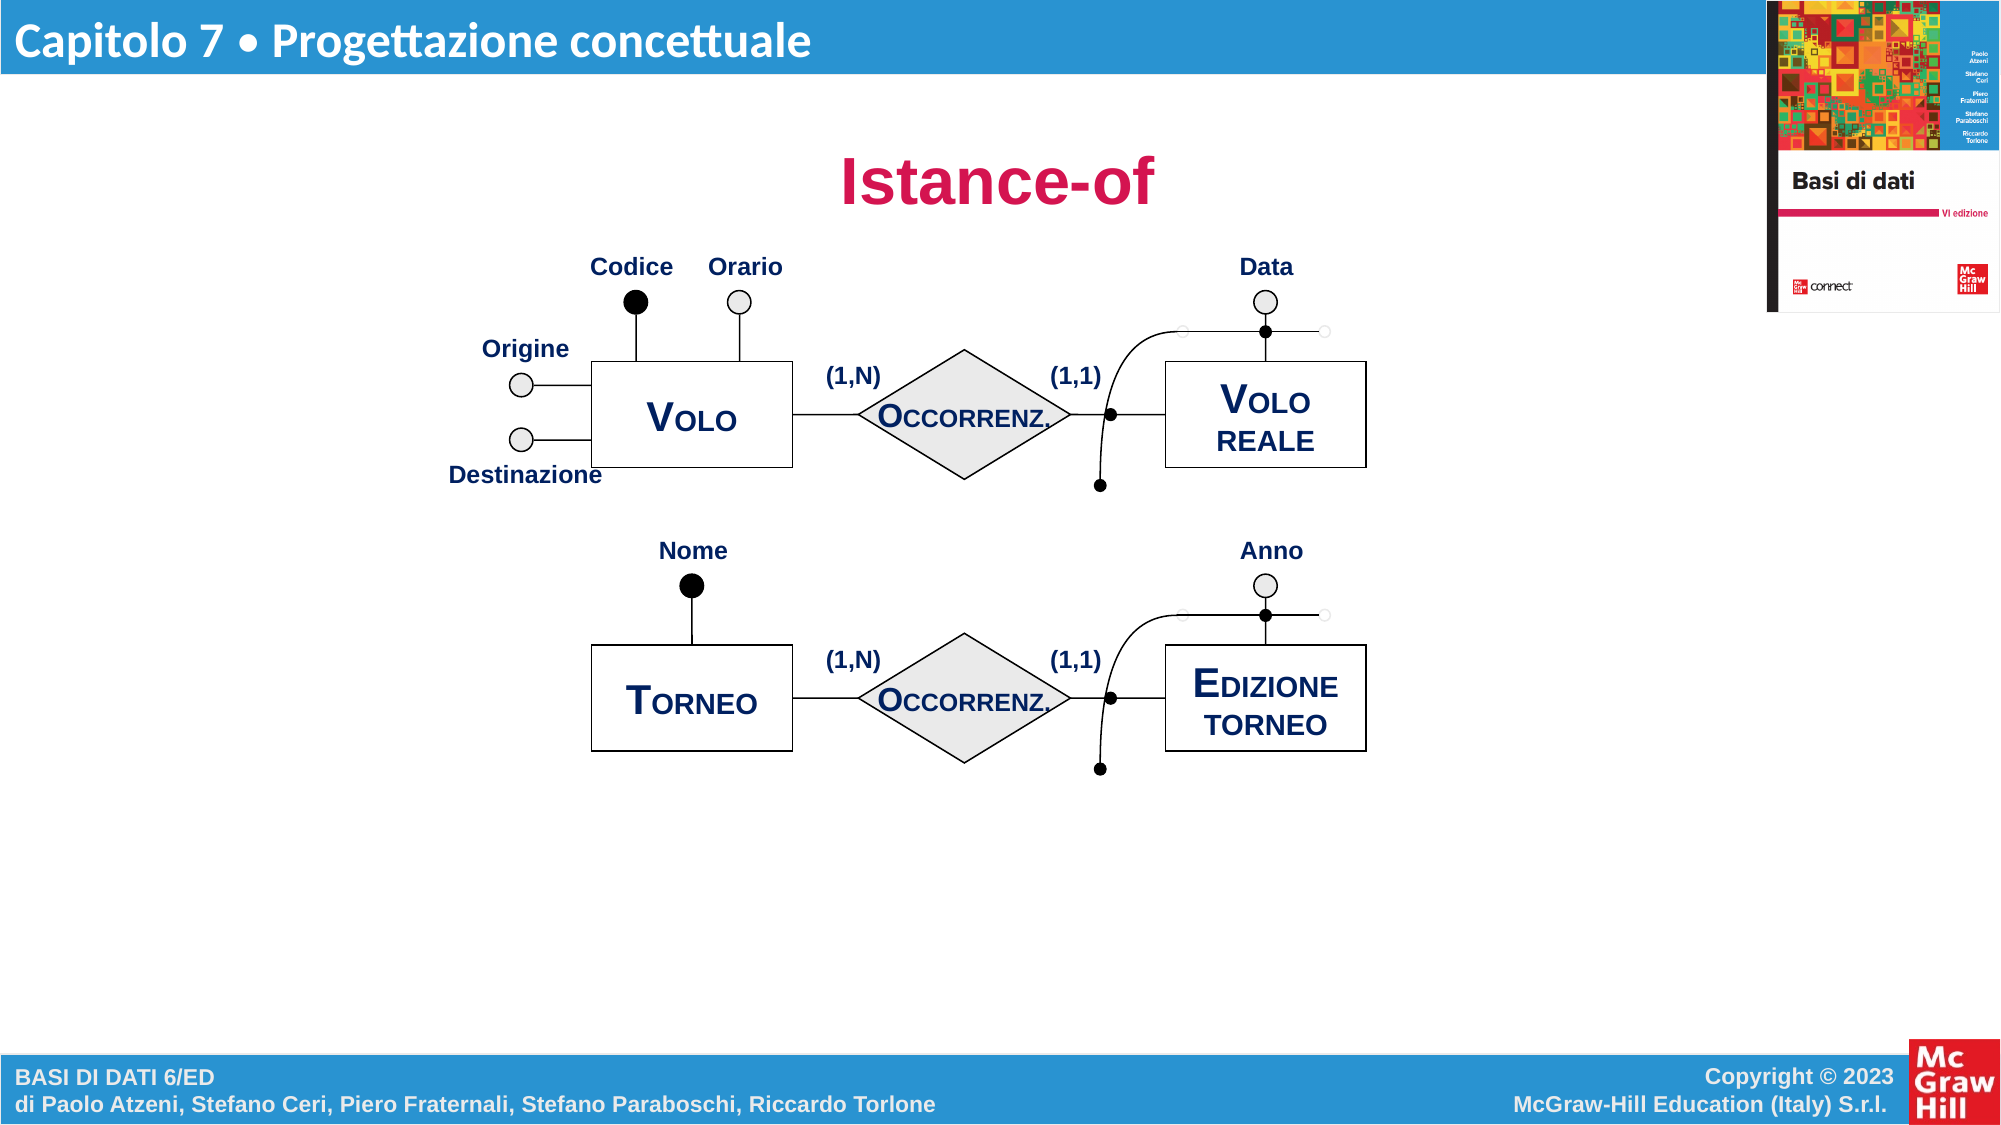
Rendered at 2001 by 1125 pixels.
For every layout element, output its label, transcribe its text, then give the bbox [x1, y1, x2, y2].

text_box [509, 373, 533, 397]
text_box (1,N) [811, 352, 897, 397]
text_box Data [1224, 243, 1309, 289]
text_box VOLO REALE [1165, 361, 1367, 468]
text_box [1177, 609, 1189, 614]
text_box VOLO [591, 361, 793, 468]
text_box Nome [643, 527, 743, 572]
text_box [1094, 763, 1106, 775]
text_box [1064, 366, 1213, 445]
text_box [1064, 650, 1213, 728]
text_box Anno [1225, 527, 1319, 572]
text_box Codice [575, 243, 689, 289]
text_box [1177, 616, 1189, 622]
text_box Destinazione [433, 451, 618, 497]
text_box Orario [693, 243, 799, 289]
text_box TORNEO [591, 645, 793, 752]
text_box [1094, 479, 1106, 492]
text_box [1319, 325, 1331, 338]
text_box [727, 290, 751, 314]
text_box EDIZIONE TORNEO [1165, 645, 1367, 752]
title Istance-of [232, 148, 1765, 208]
text_box [1177, 332, 1189, 338]
text_box [1253, 574, 1278, 598]
text_box (1,1) [1035, 352, 1117, 397]
text_box Origine [467, 325, 585, 370]
text_box OCCORRENZ. [859, 349, 1064, 480]
picture [1909, 1039, 2001, 1125]
text_box [624, 290, 648, 314]
text_box [1177, 325, 1189, 331]
picture [1767, 1, 1999, 312]
text_box [680, 574, 704, 598]
text_box OCCORRENZ. [859, 633, 1064, 763]
text_box [509, 428, 533, 451]
text_box (1,N) [811, 635, 897, 681]
text_box (1,1) [1035, 635, 1117, 681]
text_box [1319, 609, 1331, 622]
text_box [1253, 290, 1278, 314]
